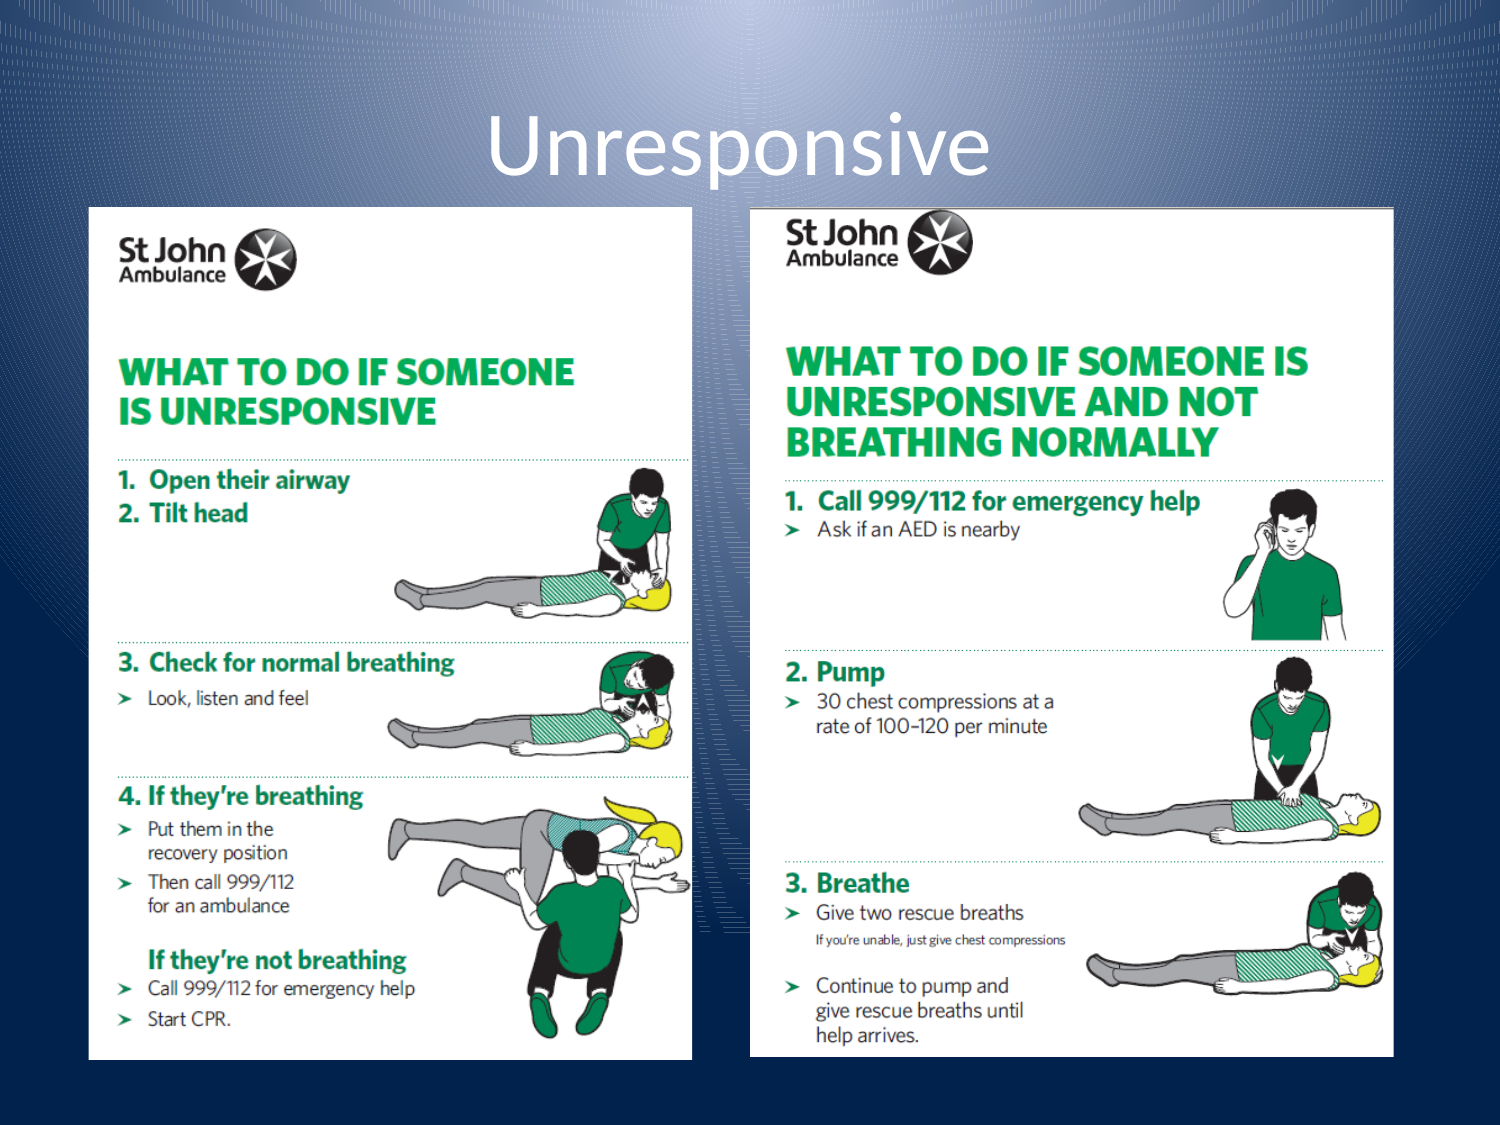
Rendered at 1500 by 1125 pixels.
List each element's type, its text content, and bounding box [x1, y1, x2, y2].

picture [88, 207, 693, 1060]
title Unresponsive [75, 45, 1425, 233]
picture [749, 207, 1394, 1057]
